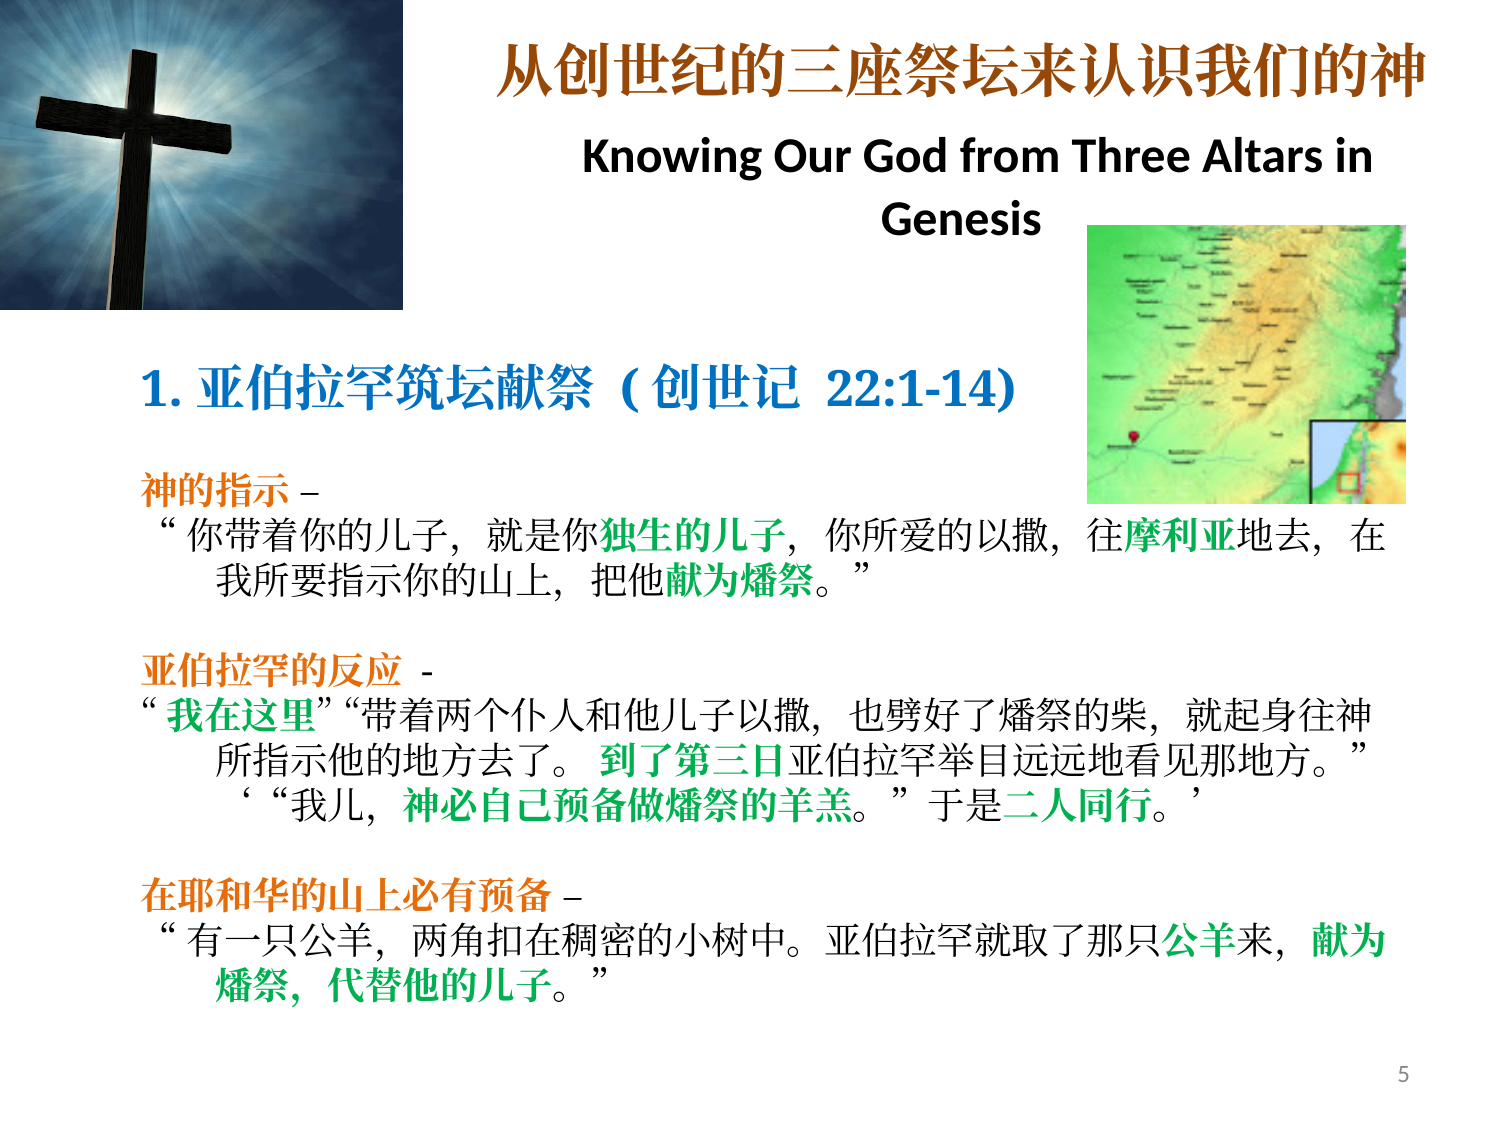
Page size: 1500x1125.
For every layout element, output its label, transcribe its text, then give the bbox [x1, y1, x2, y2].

title 从创世纪的三座祭坛来认识我们的神 Knowing Our God from Three Altars in Genesis [450, 37, 1474, 243]
text_box 1.亚伯拉罕筑坛献祭 (创世记 22:1-14) 神的指示 – “你带着你的儿子，就是你独生的儿子，你所爱的以撒，往摩利亚地去，在我所要指示你的山上，把他献为燔祭。” 亚伯拉罕的反应 - “我在这里” “带着两个仆人和他儿子以撒，也劈好了燔祭的柴，就起身往神所指示他的地方去了。 到了第三日亚伯拉罕举目远远地看见那地方。” ‘“我儿，神必自己预备做燔祭的羊羔。”于是二人同行。’ 在耶和华的山上必有预备 – “有一只公羊，两角扣在稠密的小树中。亚伯拉罕就取了那只公羊来，献为燔祭，代替他的儿子。” [125, 340, 1406, 770]
picture [1087, 225, 1407, 504]
slide_number 5 [1074, 1042, 1425, 1103]
picture [0, 0, 404, 310]
